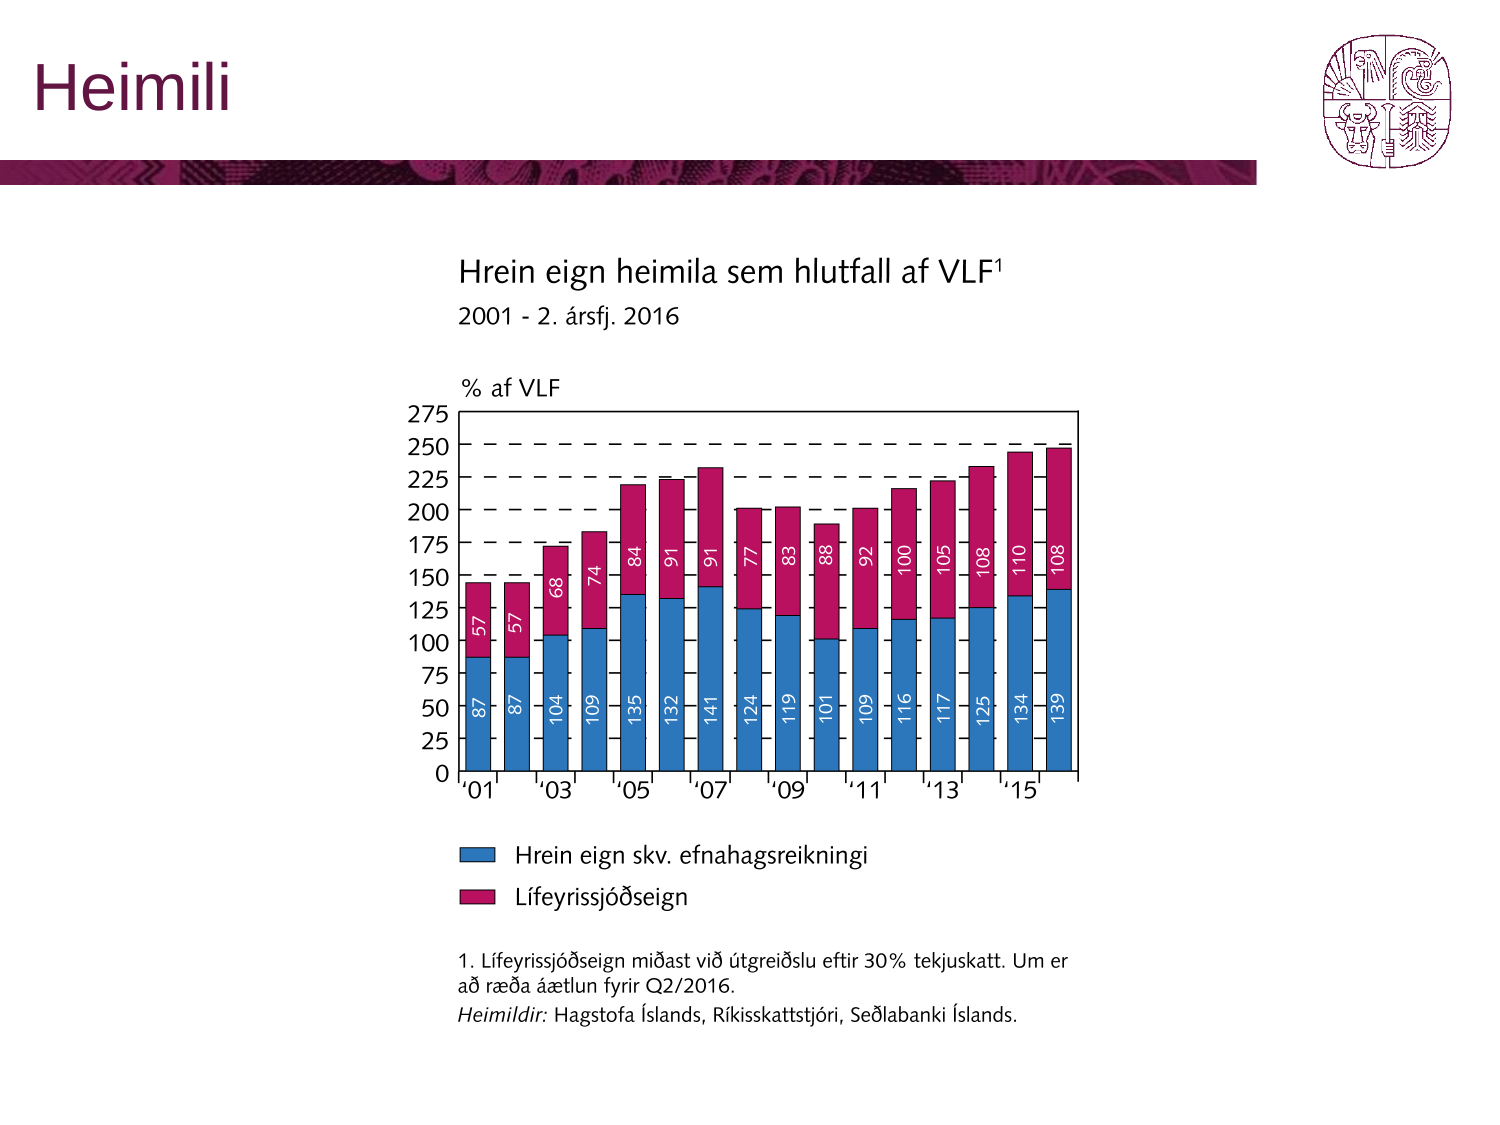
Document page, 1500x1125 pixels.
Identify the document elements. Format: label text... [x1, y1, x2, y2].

picture [1316, 31, 1456, 173]
picture [0, 160, 1258, 185]
title Heimili [17, 19, 1247, 149]
picture [407, 207, 1080, 1027]
